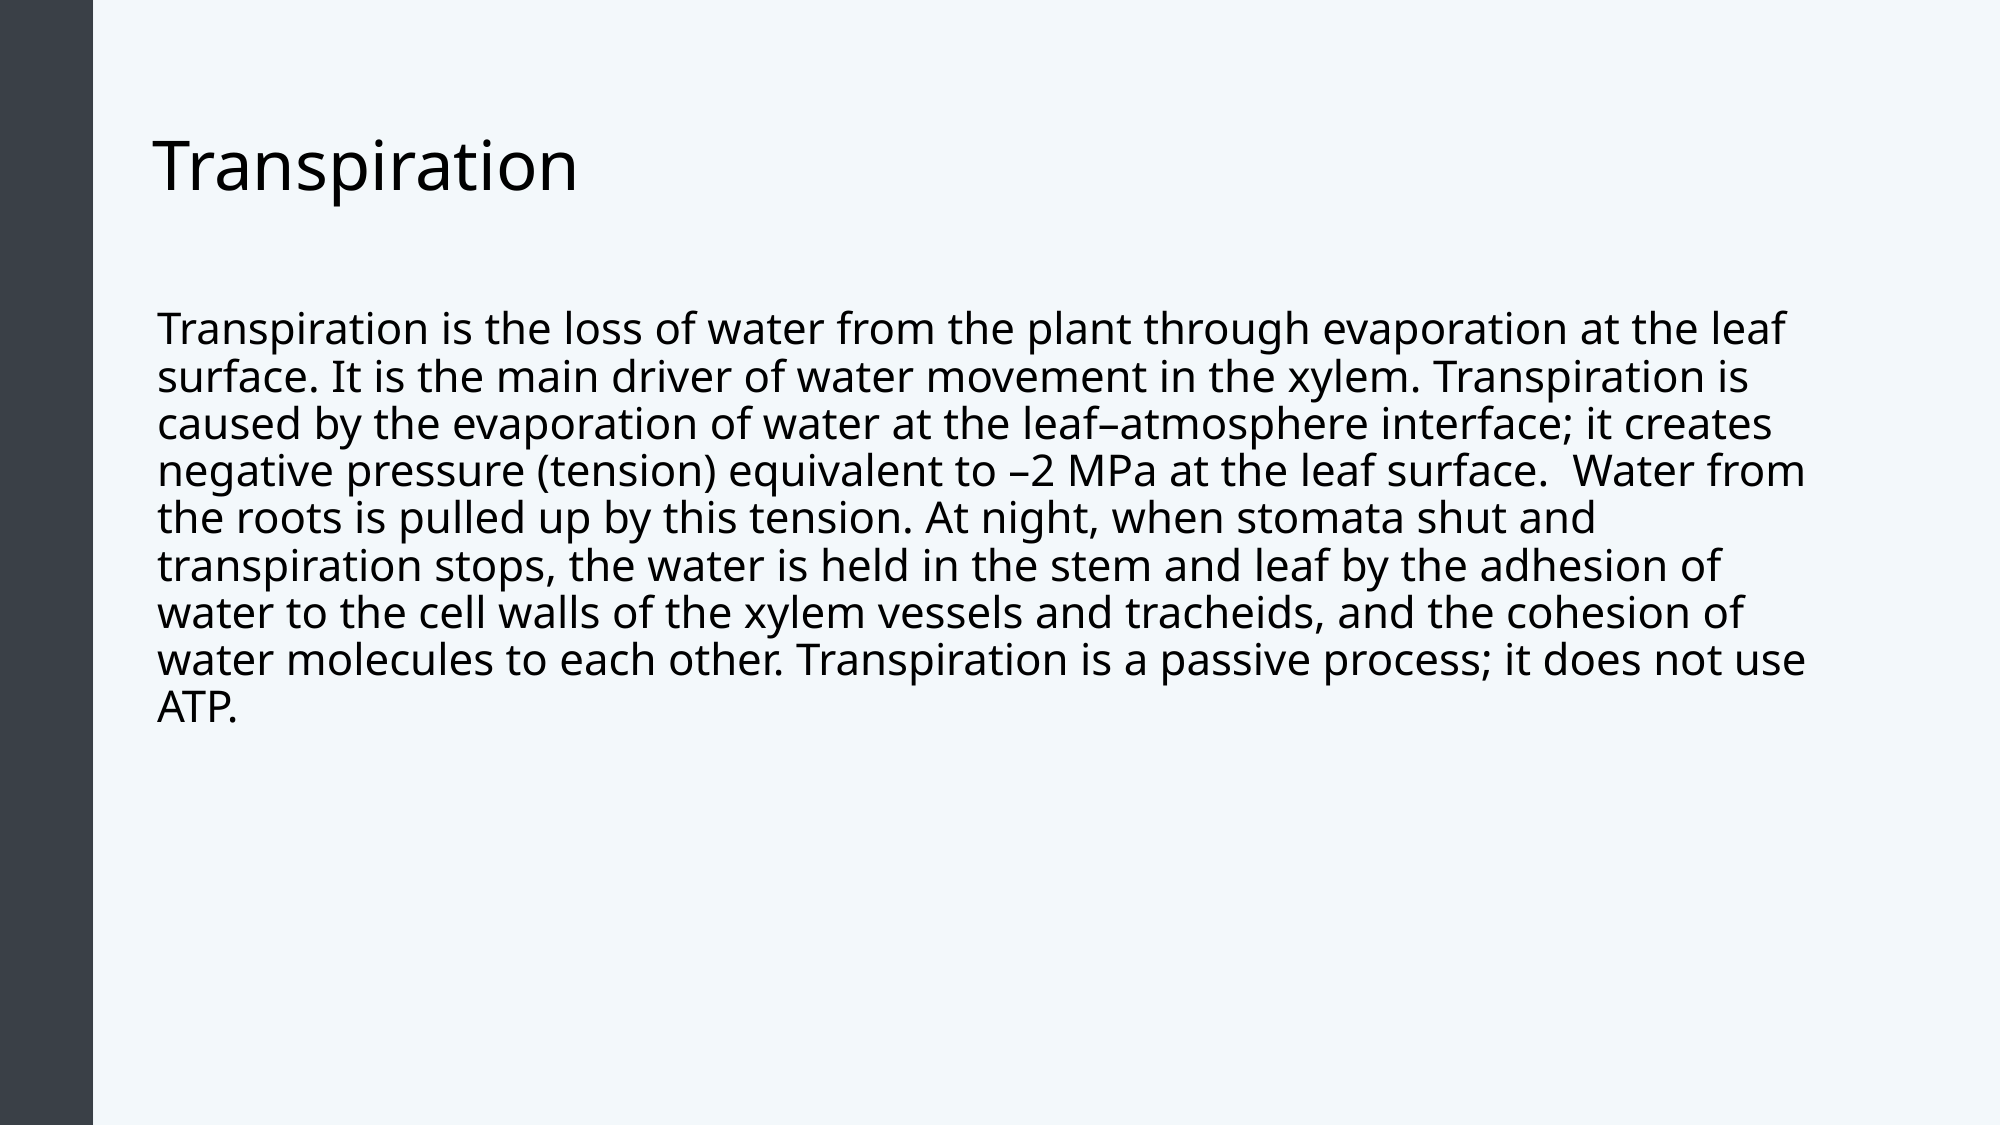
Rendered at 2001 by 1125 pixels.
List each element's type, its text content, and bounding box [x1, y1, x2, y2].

list Transpiration is the loss of water from the plant through evaporation at the leaf surface. It is the main driver of water movement in the xylem. Transpiration is caused by the evaporation of water at the leaf–atmosphere interface; it creates negative pressure (tension) equivalent to –2 MPa at the leaf surface. Water from the roots is pulled up by this tension. At night, when stomata shut and transpiration stops, the water is held in the stem and leaf by the adhesion of water to the cell walls of the xylem vessels and tracheids, and the cohesion of water molecules to each other. Transpiration is a passive process; it does not use ATP. [137, 299, 1863, 1014]
title Transpiration [137, 59, 1863, 278]
